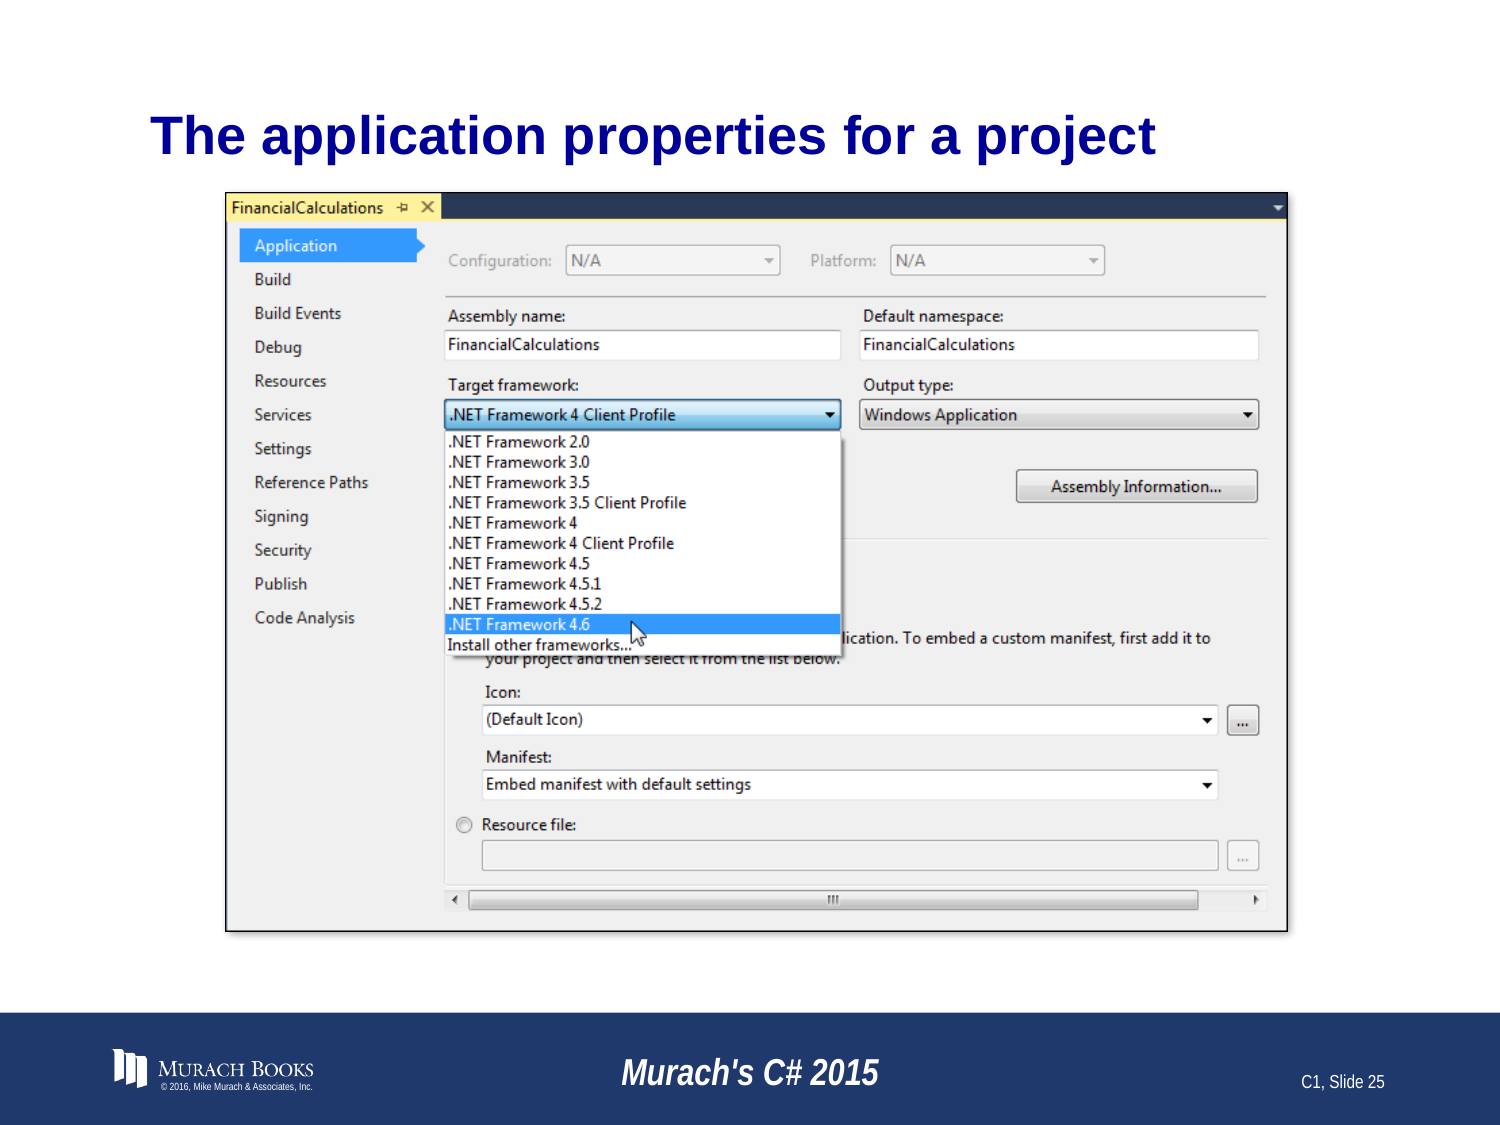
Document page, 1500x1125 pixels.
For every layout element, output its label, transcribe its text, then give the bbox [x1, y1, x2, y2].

slide_number C1, Slide 25 [1087, 1025, 1400, 1100]
slide_number Murach's C# 2015 [463, 1025, 1050, 1100]
picture [224, 191, 1288, 932]
footer © 2016, Mike Murach & Associates, Inc. [12, 1025, 463, 1100]
title The application properties for a project [150, 99, 1350, 166]
